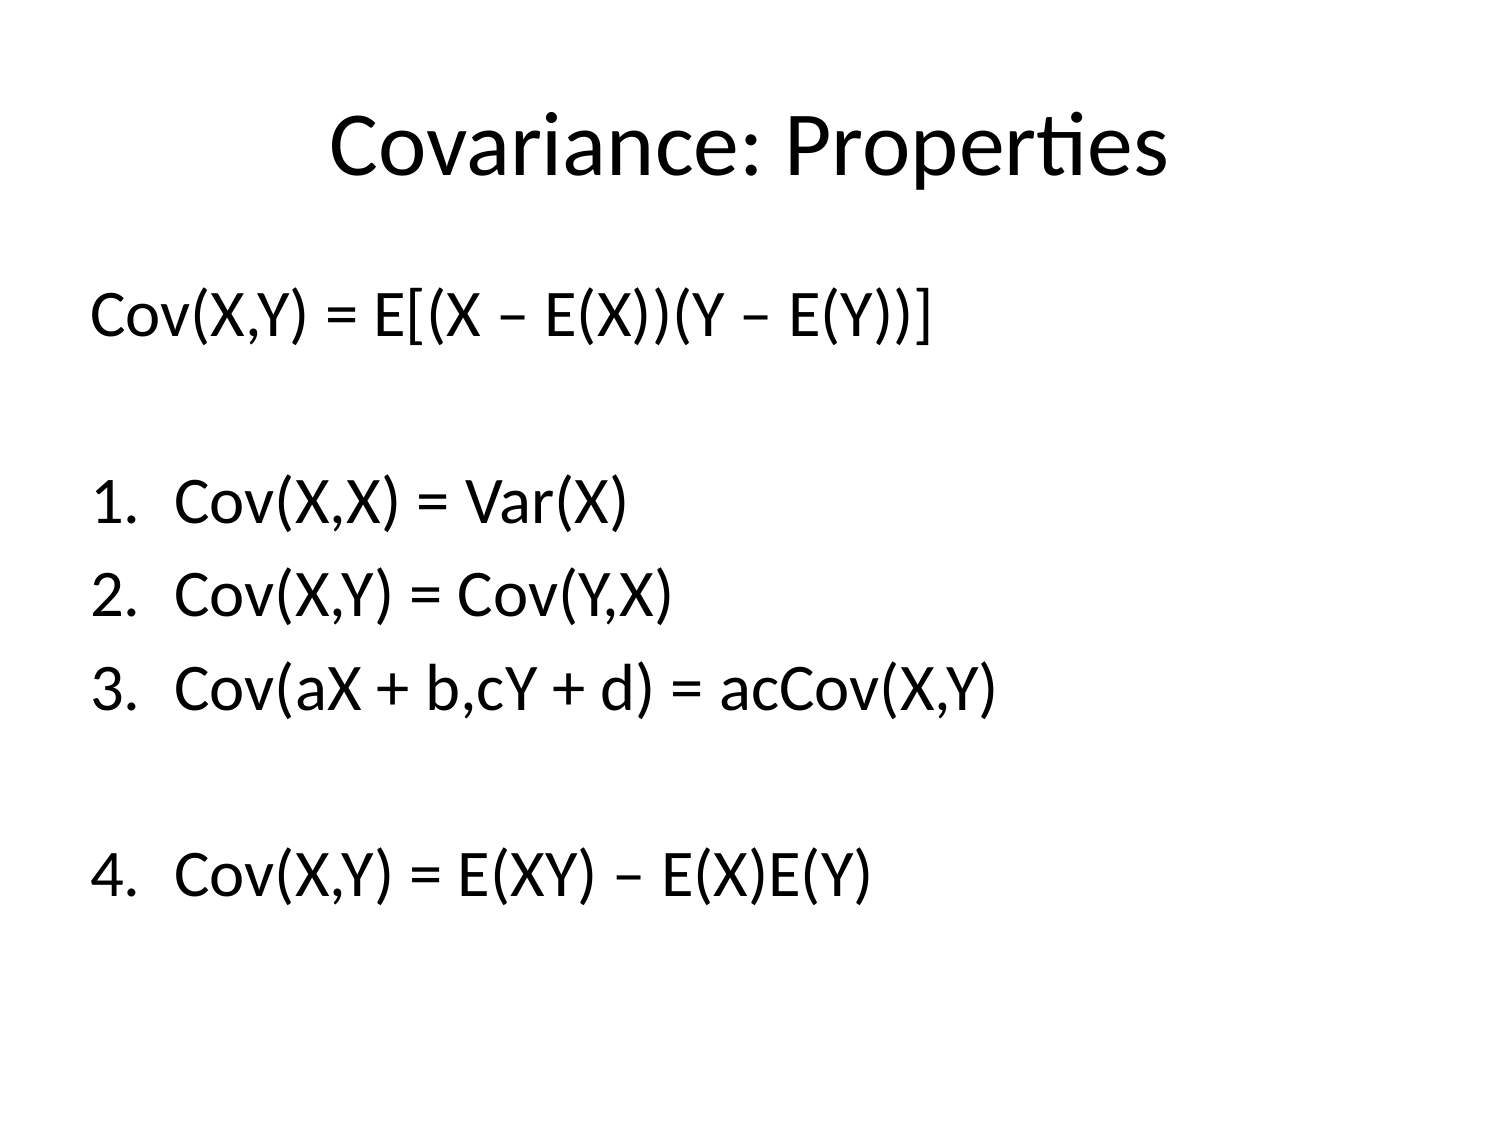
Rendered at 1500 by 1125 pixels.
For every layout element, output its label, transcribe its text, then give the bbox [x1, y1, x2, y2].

title Covariance: Properties [75, 45, 1425, 233]
list Cov(X,Y) = E[(X – E(X))(Y – E(Y))] Cov(X,X) = Var(X) Cov(X,Y) = Cov(Y,X) Cov(aX + b,cY + d) = acCov(X,Y) Cov(X,Y) = E(XY) – E(X)E(Y) [75, 262, 1425, 1075]
